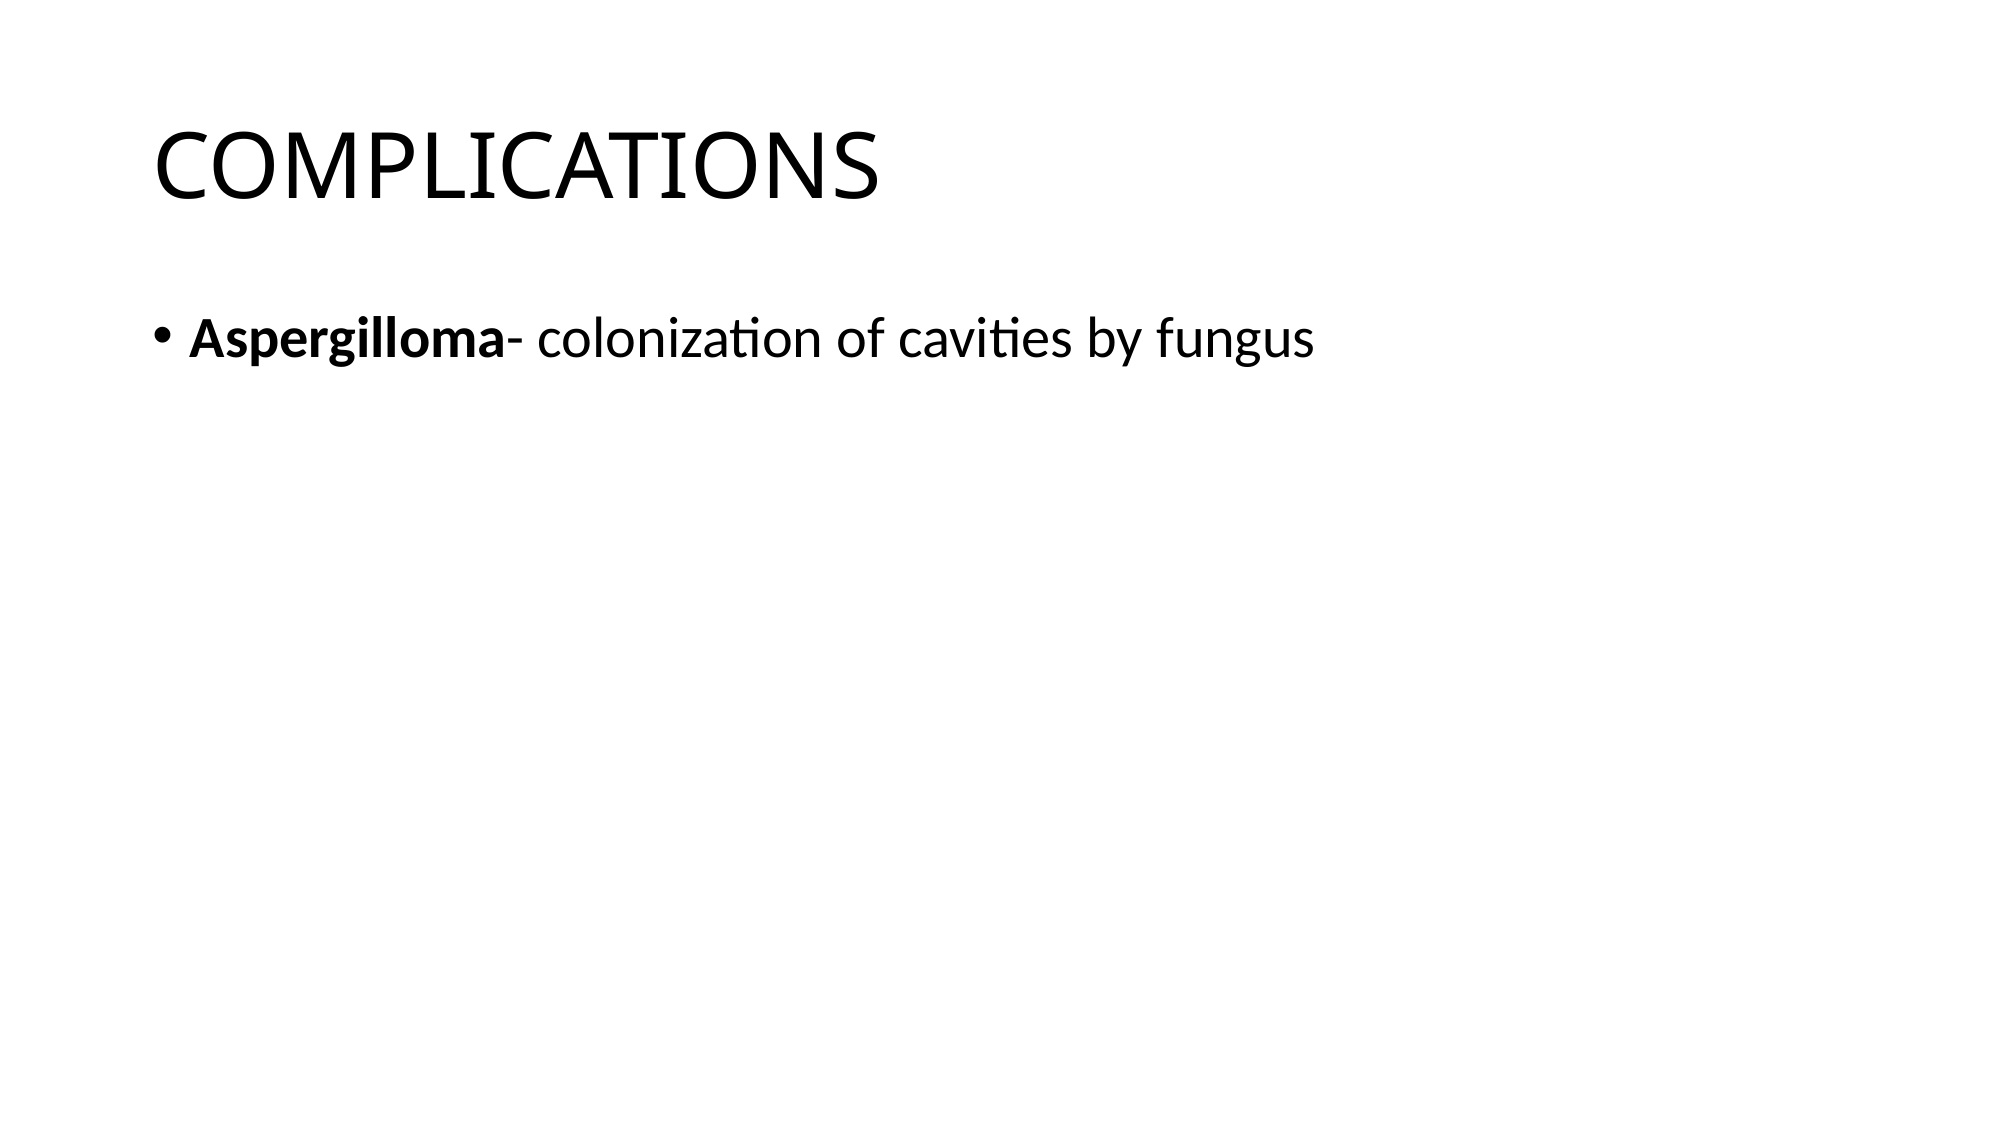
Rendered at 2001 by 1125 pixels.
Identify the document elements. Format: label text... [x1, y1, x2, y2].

list Aspergilloma- colonization of cavities by fungus [137, 299, 1863, 1014]
title COMPLICATIONS [137, 59, 1863, 278]
